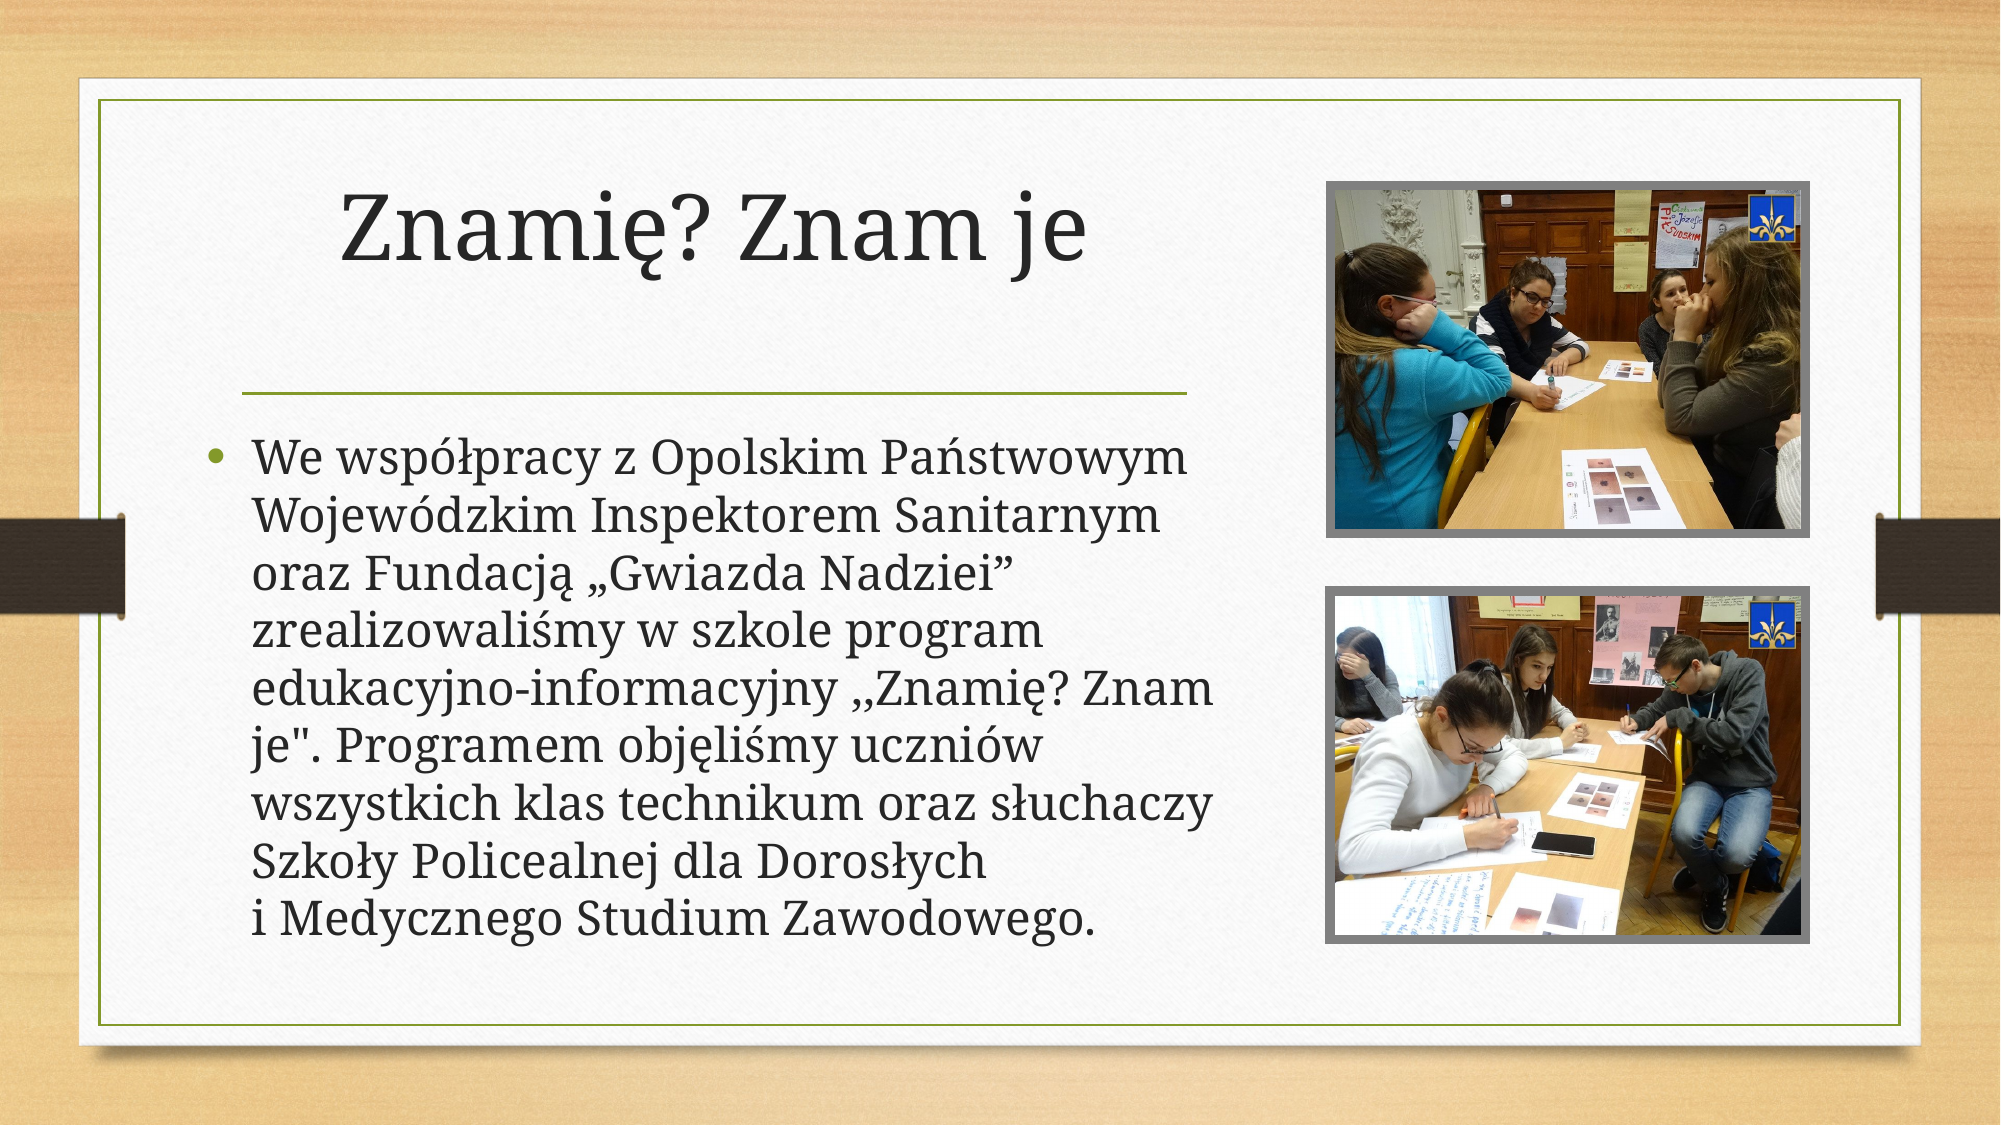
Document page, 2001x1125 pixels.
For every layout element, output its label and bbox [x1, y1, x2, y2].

picture [1395, 476, 1403, 483]
text_box [0, 0, 2000, 1125]
picture [1394, 446, 1403, 451]
picture [1420, 481, 1432, 488]
picture [1334, 595, 1802, 935]
picture [1392, 466, 1400, 471]
picture [1385, 447, 1393, 454]
picture [1334, 189, 1801, 530]
